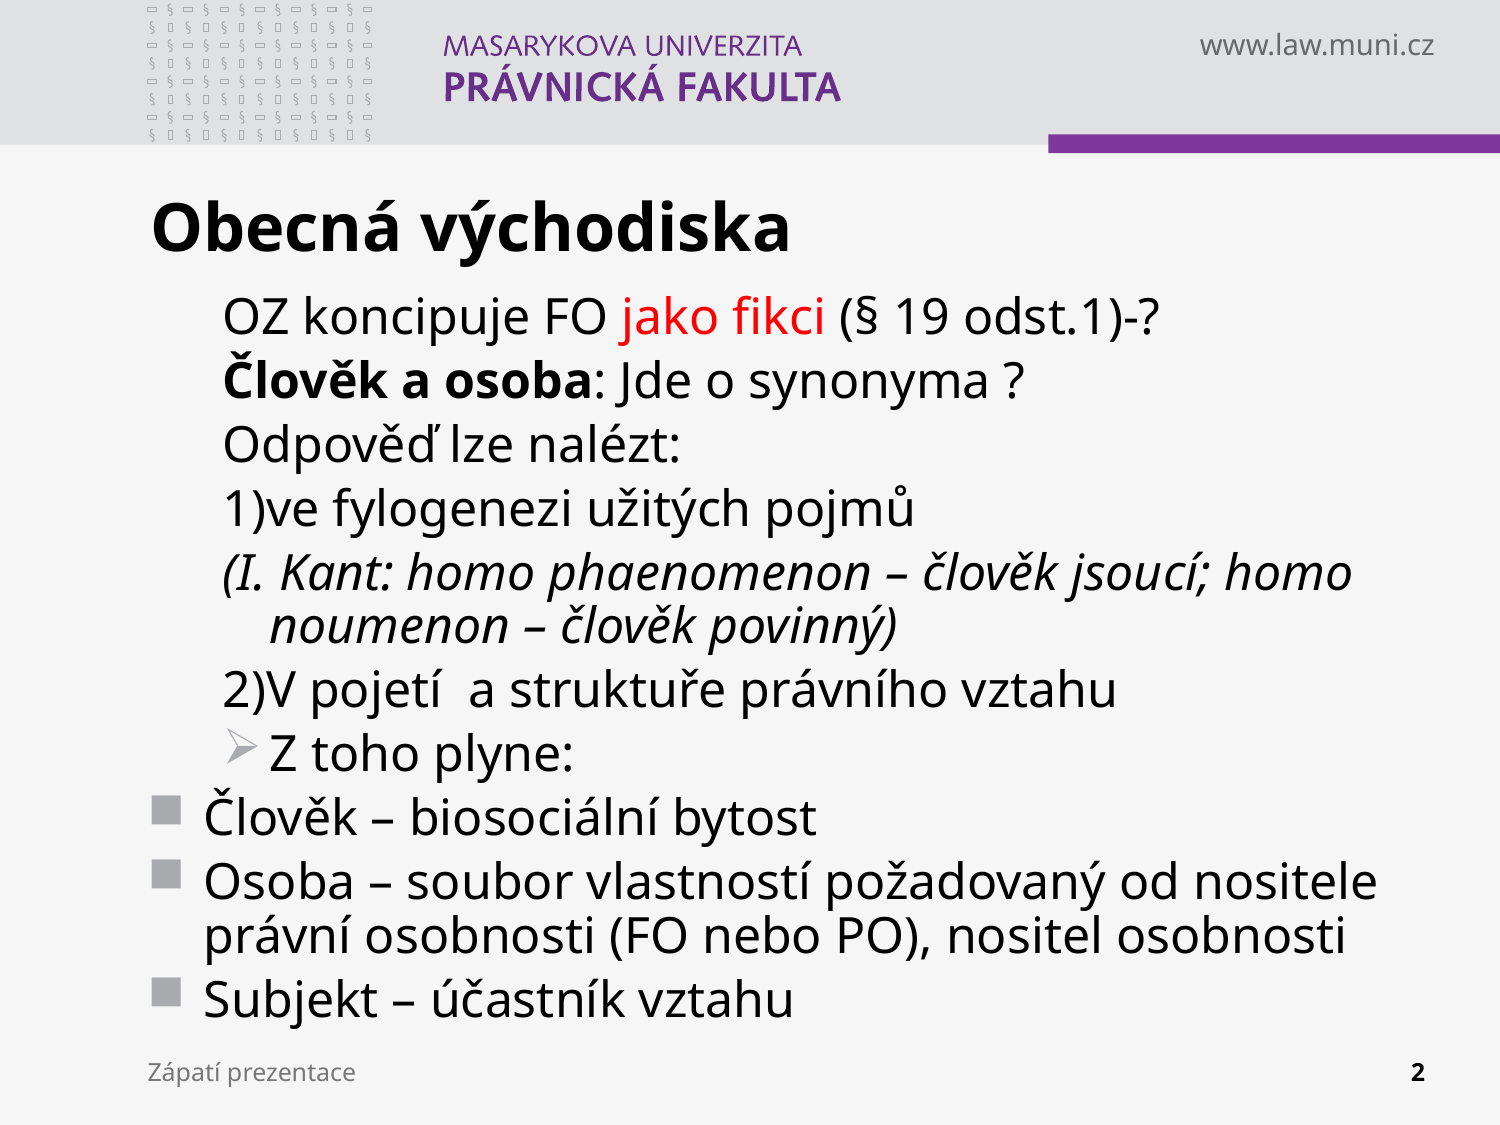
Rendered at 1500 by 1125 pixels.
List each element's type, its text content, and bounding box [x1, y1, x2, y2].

title Obecná východiska [149, 184, 1426, 268]
list OZ koncipuje FO jako fikci (§ 19 odst.1)-? Člověk a osoba: Jde o synonyma ? Odpověď lze nalézt: 1)ve fylogenezi užitých pojmů (I. Kant: homo phaenomenon – člověk jsoucí; homo noumenon – člověk povinný) 2)V pojetí a struktuře právního vztahu Z toho plyne: Člověk – biosociální bytost Osoba – soubor vlastností požadovaný od nositele právní osobnosti (FO nebo PO), nositel osobnosti Subjekt – účastník vztahu [147, 290, 1423, 1107]
